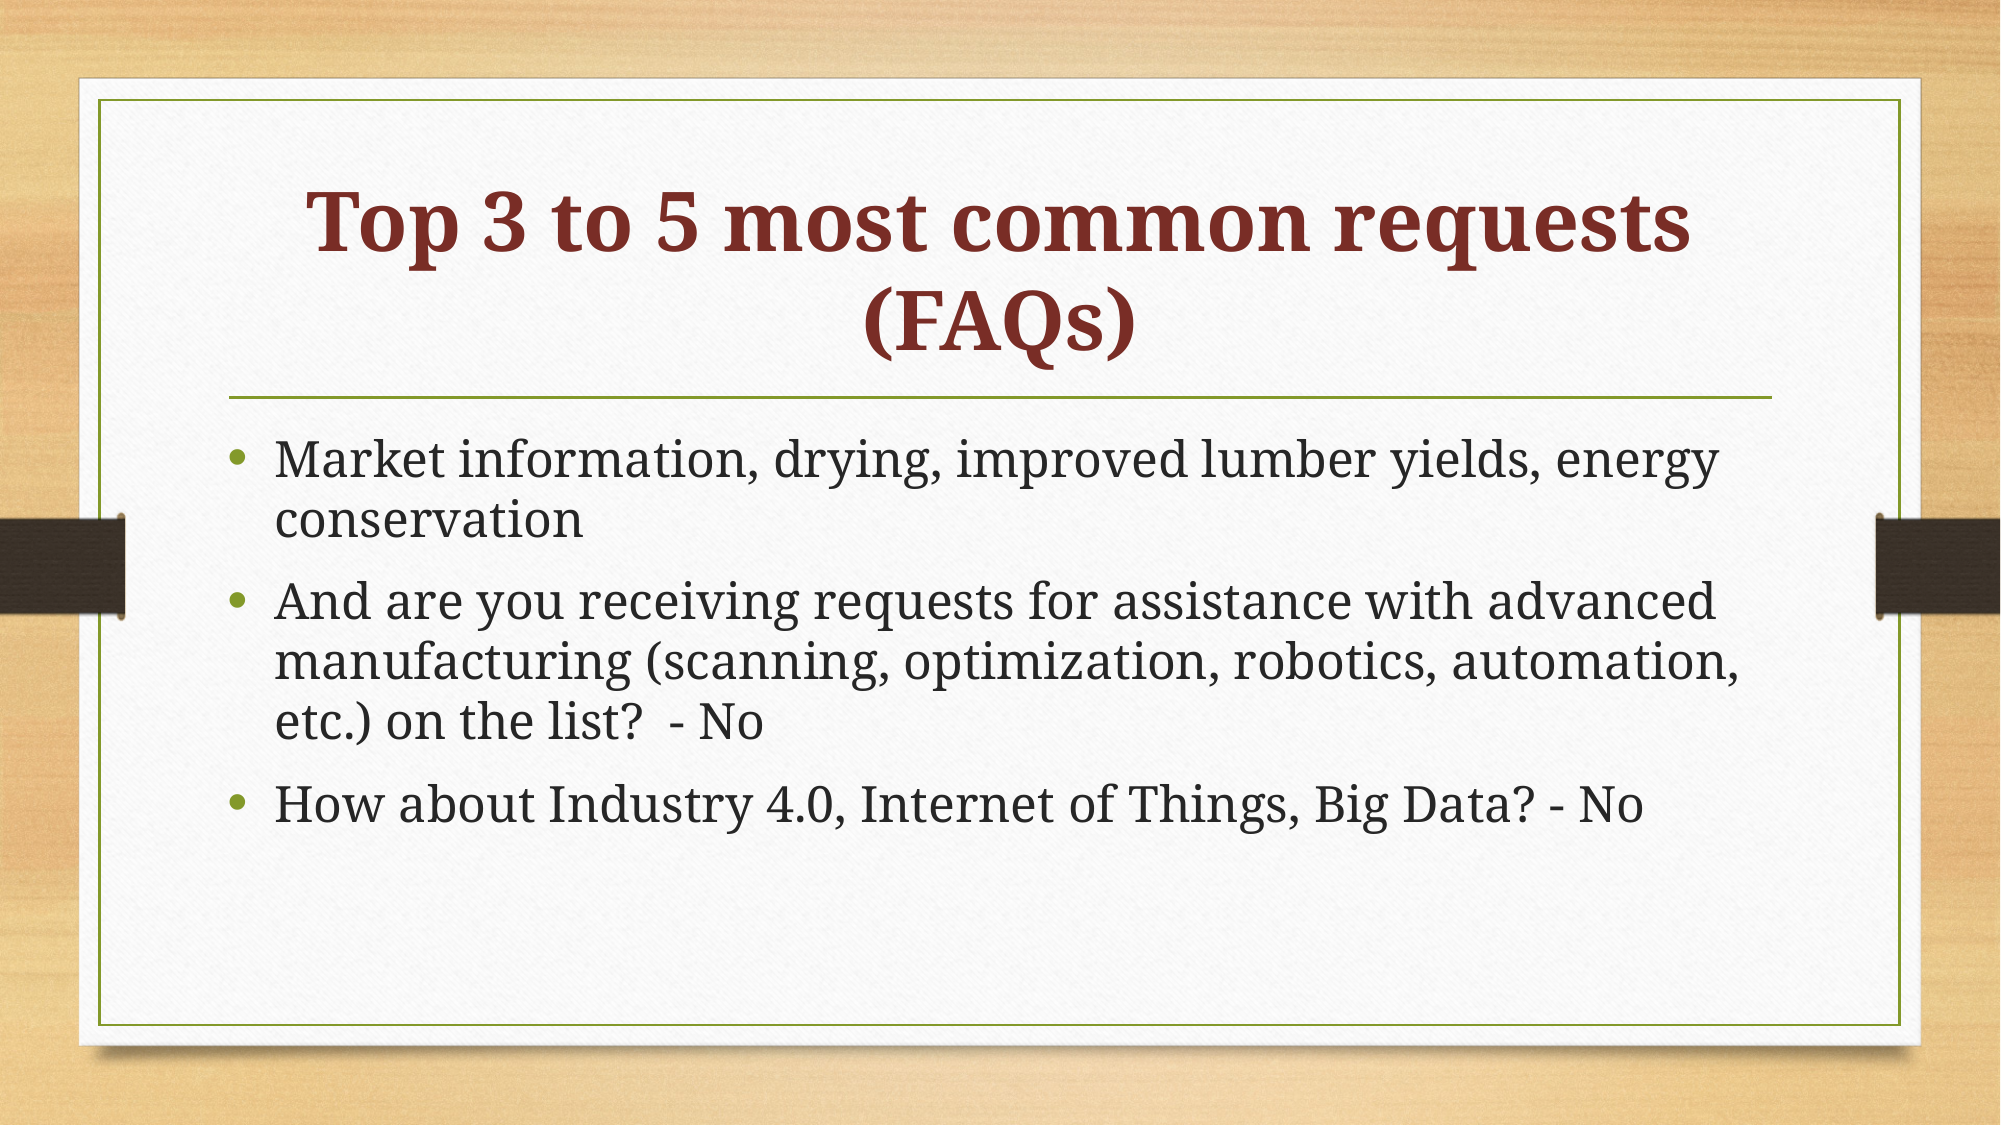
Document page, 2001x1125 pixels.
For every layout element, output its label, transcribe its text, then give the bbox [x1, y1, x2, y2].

list Market information, drying, improved lumber yields, energy conservation And are you receiving requests for assistance with advanced manufacturing (scanning, optimization, robotics, automation, etc.) on the list? - No How about Industry 4.0, Internet of Things, Big Data? - No [212, 419, 1788, 964]
picture [0, 0, 2001, 1125]
title Top 3 to 5 most common requests (FAQs) [212, 161, 1788, 375]
